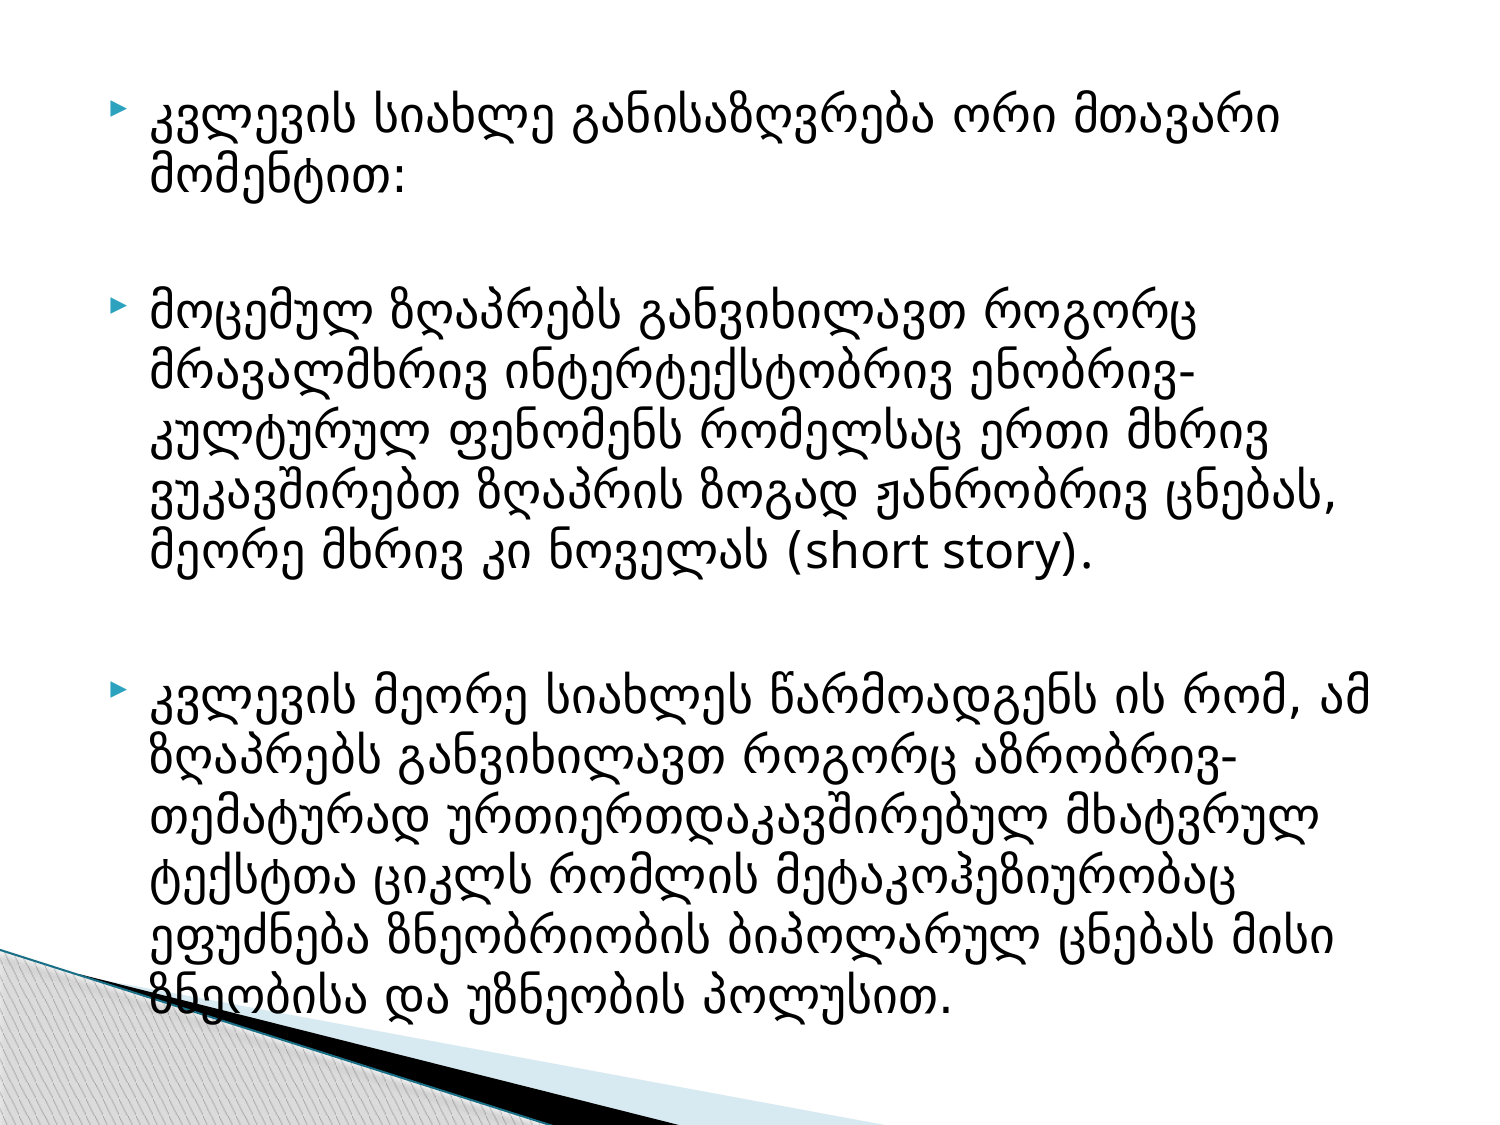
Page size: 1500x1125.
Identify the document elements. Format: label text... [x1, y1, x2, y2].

list კვლევის სიახლე განისაზღვრება ორი მთავარი მომენტით: მოცემულ ზღაპრებს განვიხილავთ როგორც მრავალმხრივ ინტერტექსტობრივ ენობრივ-კულტურულ ფენომენს რომელსაც ერთი მხრივ ვუკავშირებთ ზღაპრის ზოგად ჟანრობრივ ცნებას, მეორე მხრივ კი ნოველას (short story). კვლევის მეორე სიახლეს წარმოადგენს ის რომ, ამ ზღაპრებს განვიხილავთ როგორც აზრობრივ-თემატურად ურთიერთდაკავშირებულ მხატვრულ ტექსტთა ციკლს რომლის მეტაკოჰეზიურობაც ეფუძნება ზნეობრიობის ბიპოლარულ ცნებას მისი ზნეობისა და უზნეობის პოლუსით. [75, 75, 1425, 1075]
